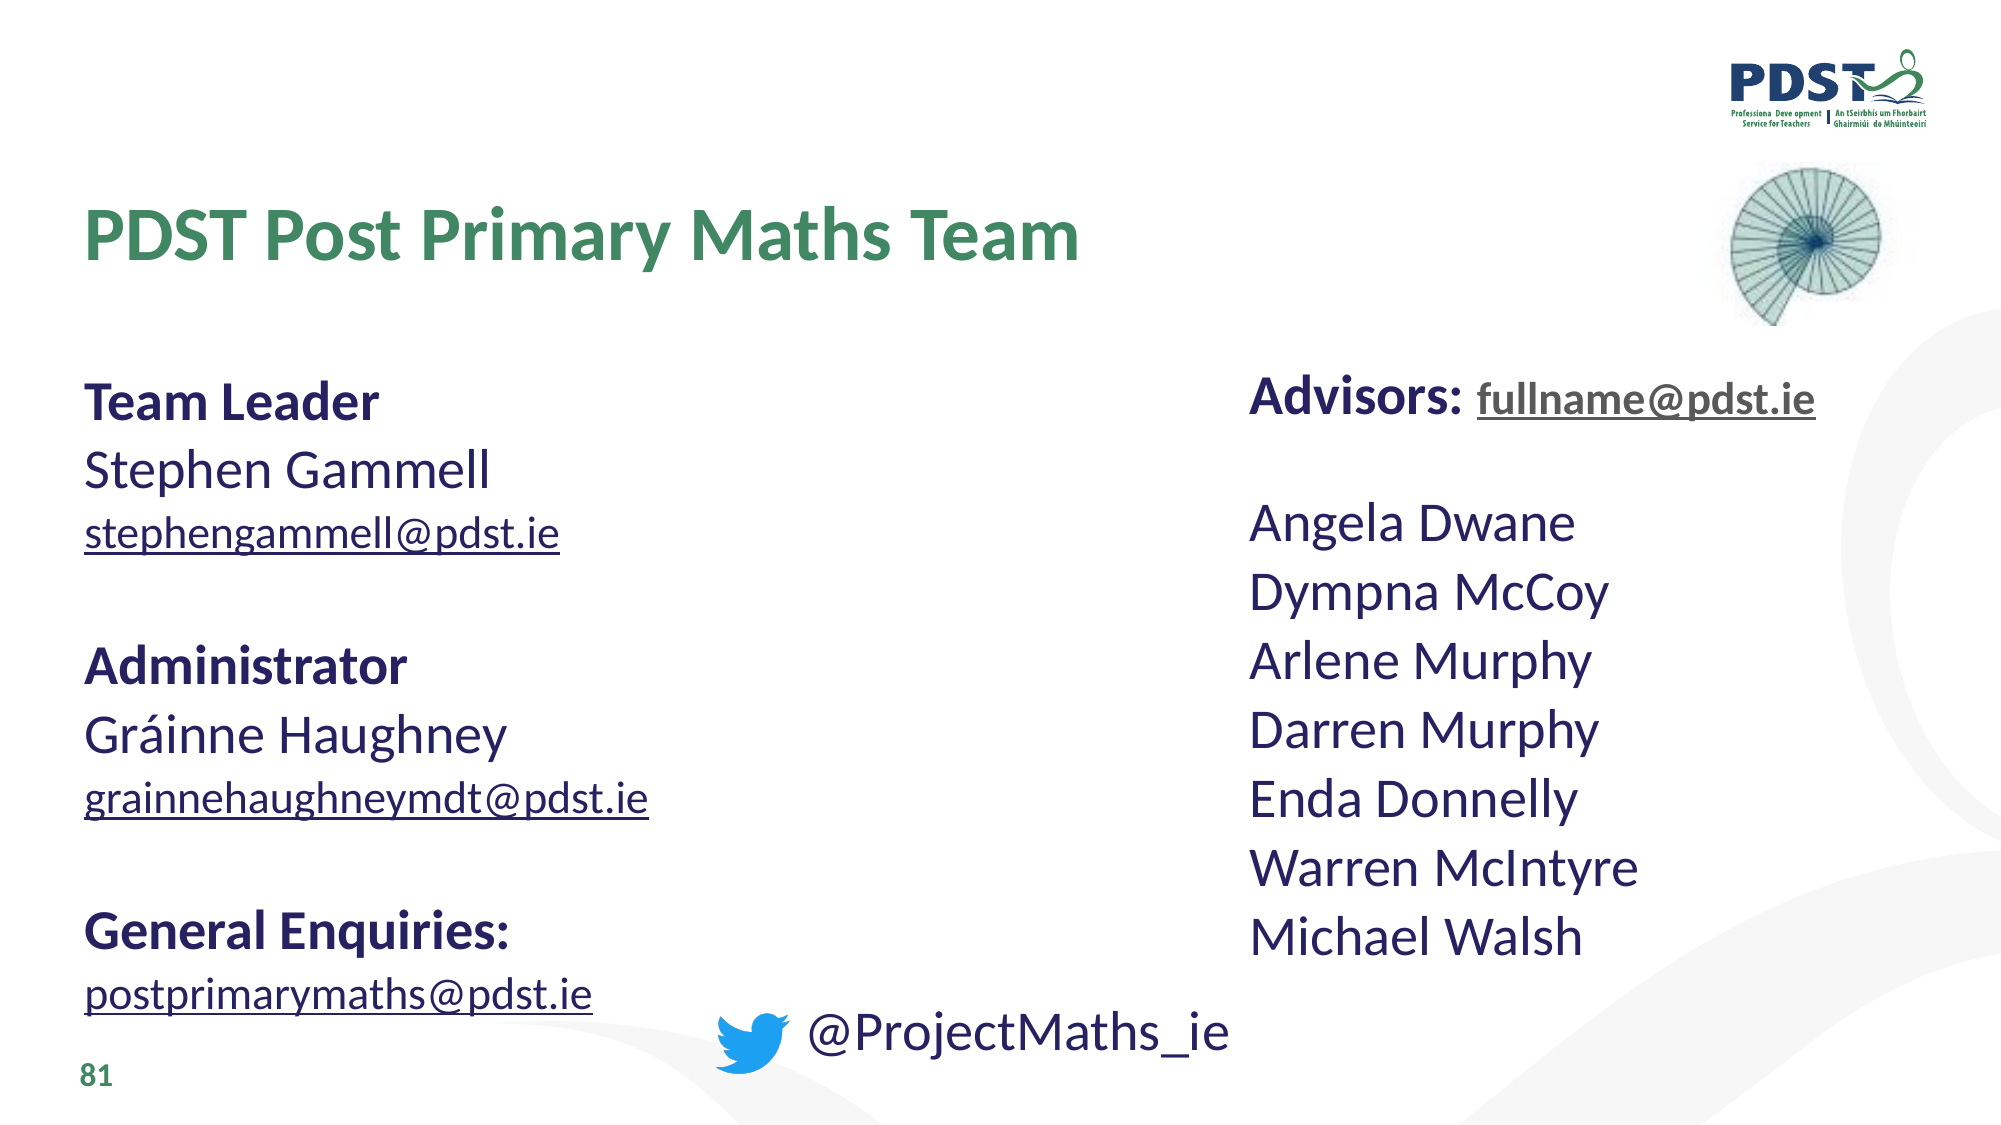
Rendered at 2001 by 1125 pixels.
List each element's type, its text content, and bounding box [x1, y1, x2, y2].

picture [1705, 161, 1924, 327]
list Team Leader Stephen Gammell stephengammell@pdst.ie Administrator Gráinne Haughney grainnehaughneymdt@pdst.ie General Enquiries: postprimarymaths@pdst.ie [84, 371, 780, 1084]
list Advisors: fullname@pdst.ie Angela Dwane Dympna McCoy Arlene Murphy Darren Murphy Enda Donnelly Warren McIntyre Michael Walsh [1249, 365, 2000, 1078]
list @ProjectMaths_ie [816, 1001, 1243, 1086]
picture [693, 984, 812, 1103]
slide_number ‹#› [0, 1042, 128, 1103]
title PDST Post Primary Maths Team [84, 147, 1198, 278]
